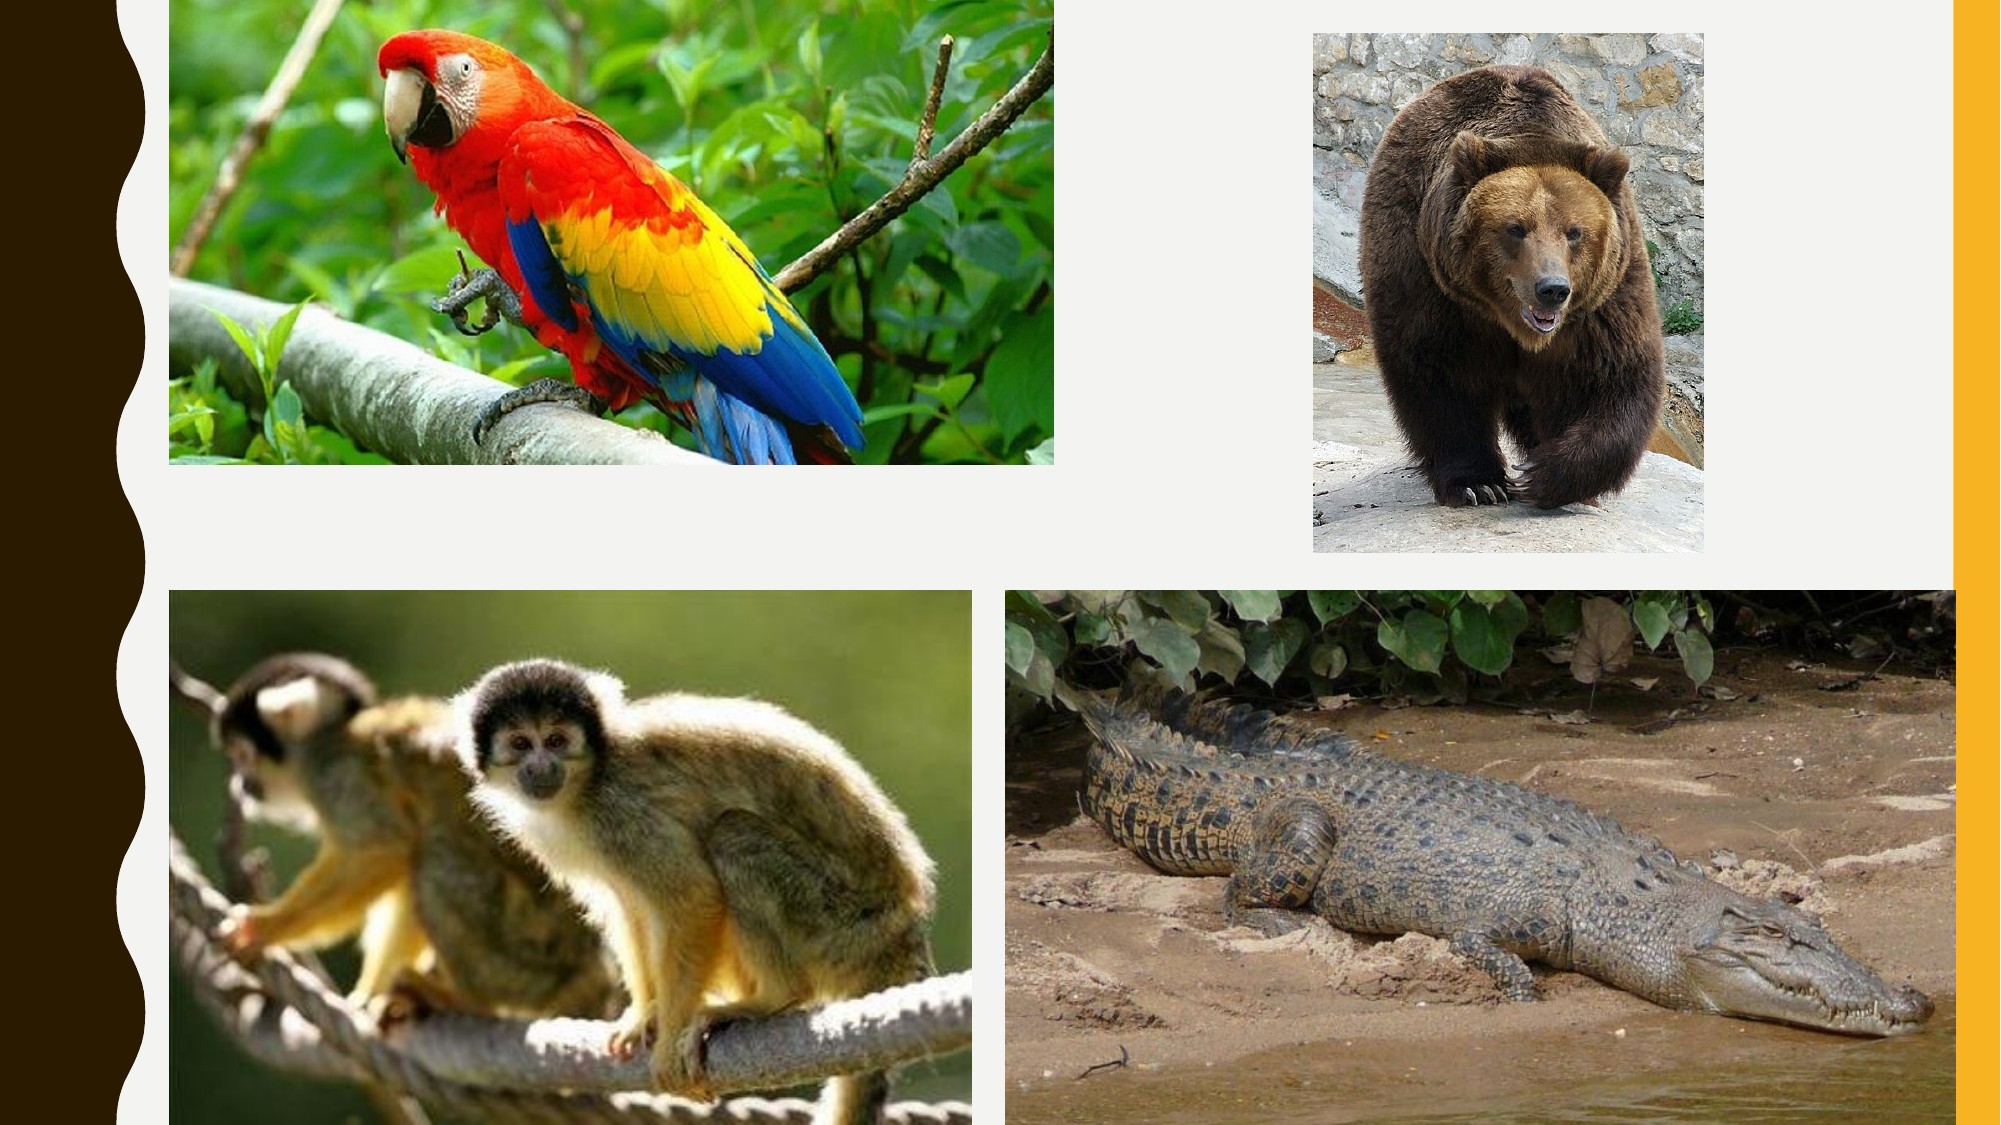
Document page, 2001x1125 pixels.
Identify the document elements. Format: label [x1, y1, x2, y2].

picture [169, 0, 1054, 465]
picture [1004, 590, 1956, 1125]
picture [1313, 33, 1704, 554]
picture [169, 590, 972, 1125]
